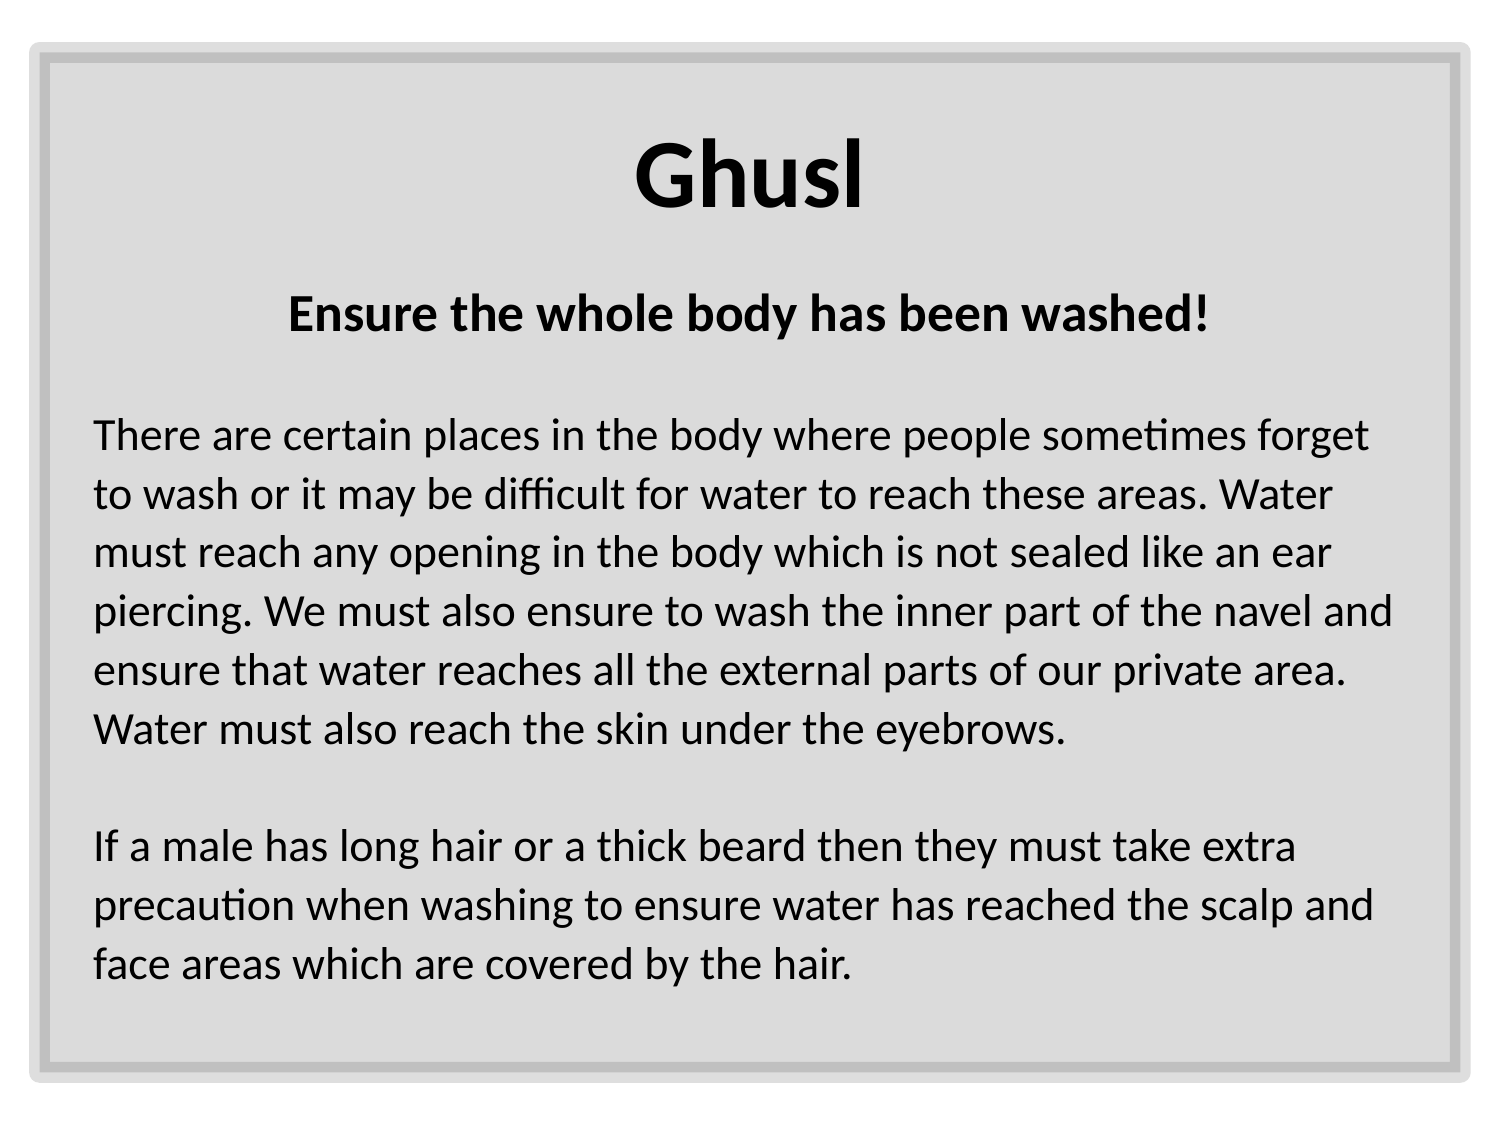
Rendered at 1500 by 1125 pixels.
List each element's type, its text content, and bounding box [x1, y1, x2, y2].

list Ensure the whole body has been washed! There are certain places in the body where people sometimes forget to wash or it may be difficult for water to reach these areas. Water must reach any opening in the body which is not sealed like an ear piercing. We must also ensure to wash the inner part of the navel and ensure that water reaches all the external parts of our private area. Water must also reach the skin under the eyebrows. If a male has long hair or a thick beard then they must take extra precaution when washing to ensure water has reached the scalp and face areas which are covered by the hair. [78, 277, 1422, 1022]
text_box [37, 50, 1462, 1074]
title Ghusl [103, 60, 1397, 277]
